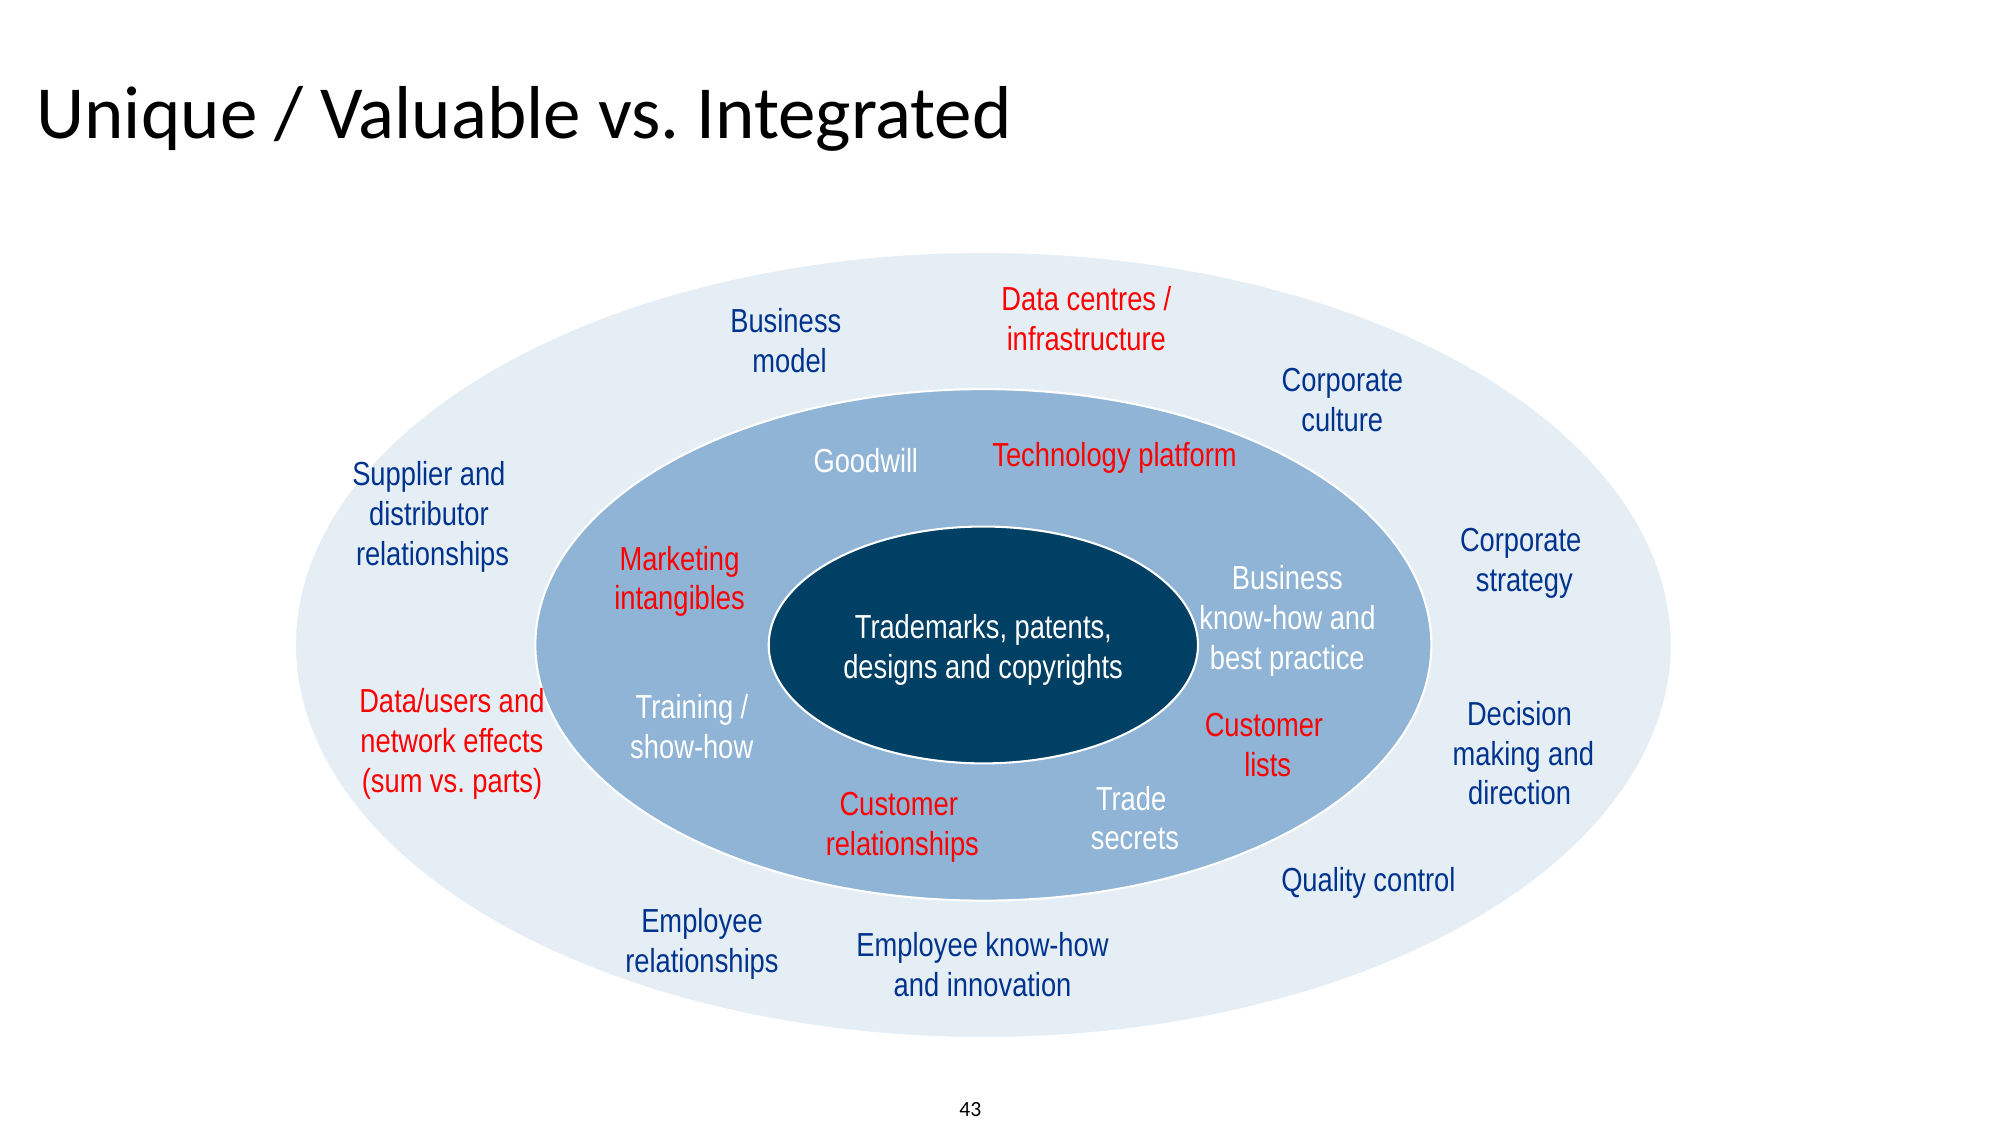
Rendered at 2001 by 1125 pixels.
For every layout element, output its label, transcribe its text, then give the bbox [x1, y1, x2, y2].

text_box Unique / Valuable vs. Integrated [21, 66, 1823, 185]
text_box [294, 251, 1672, 1038]
